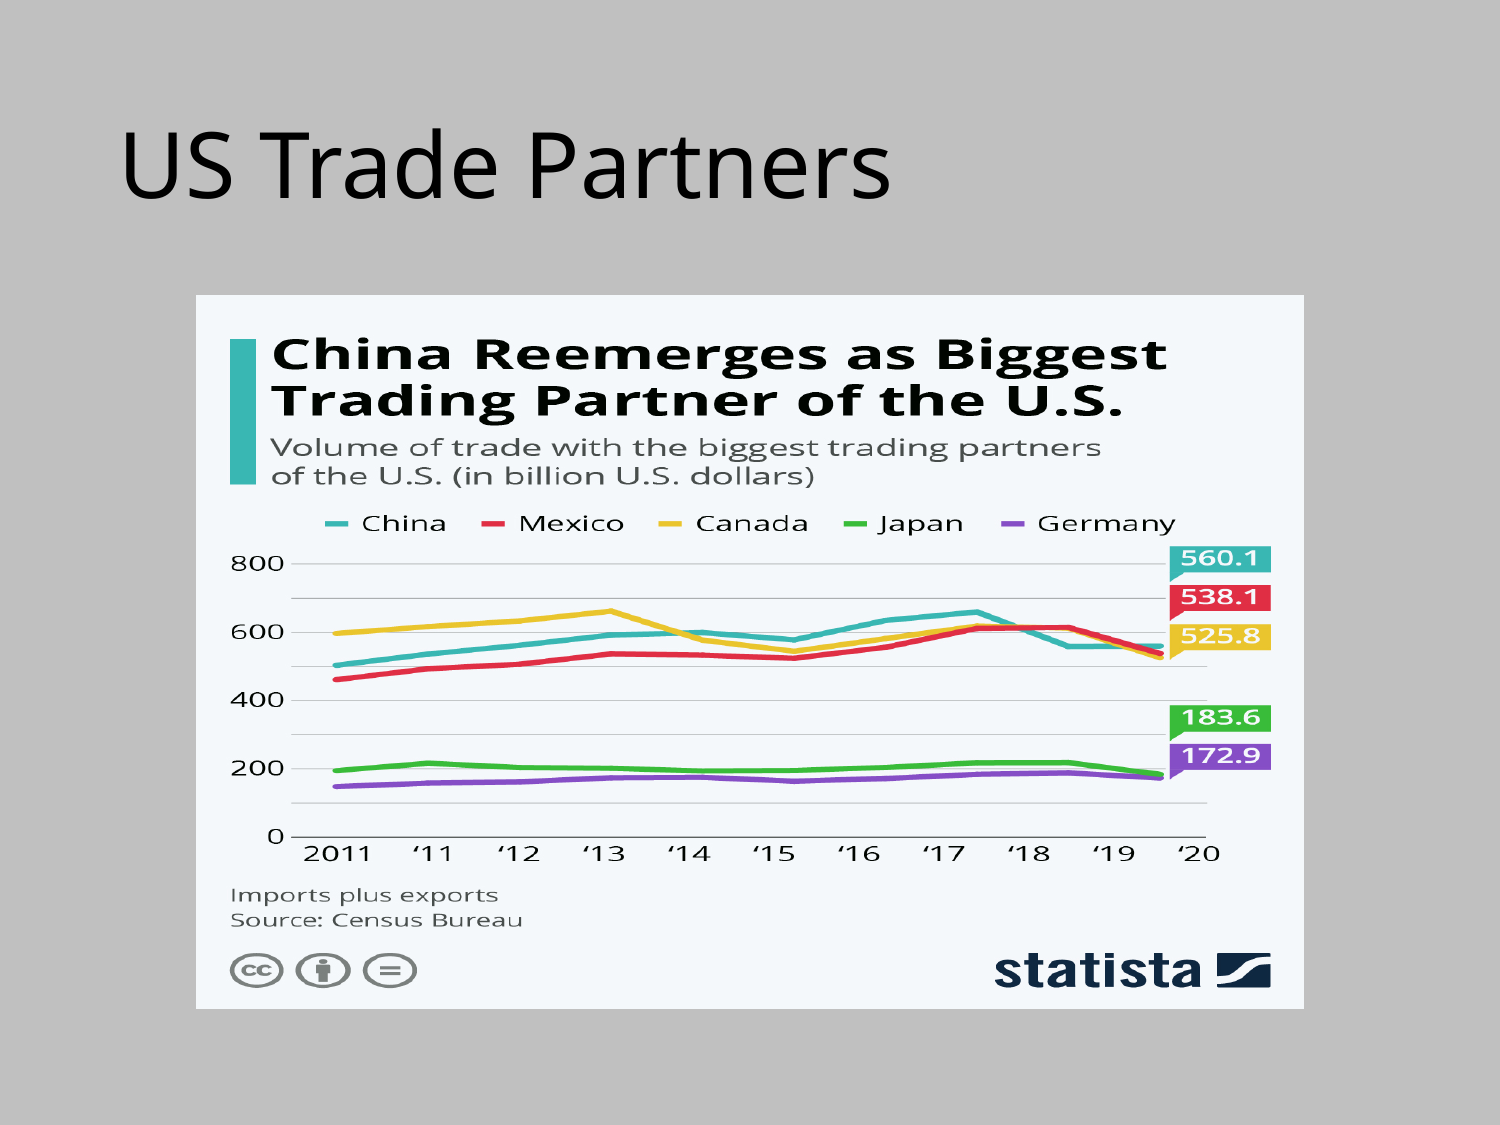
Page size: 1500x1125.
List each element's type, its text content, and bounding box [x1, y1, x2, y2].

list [195, 295, 1304, 1009]
title US Trade Partners [103, 59, 1397, 278]
